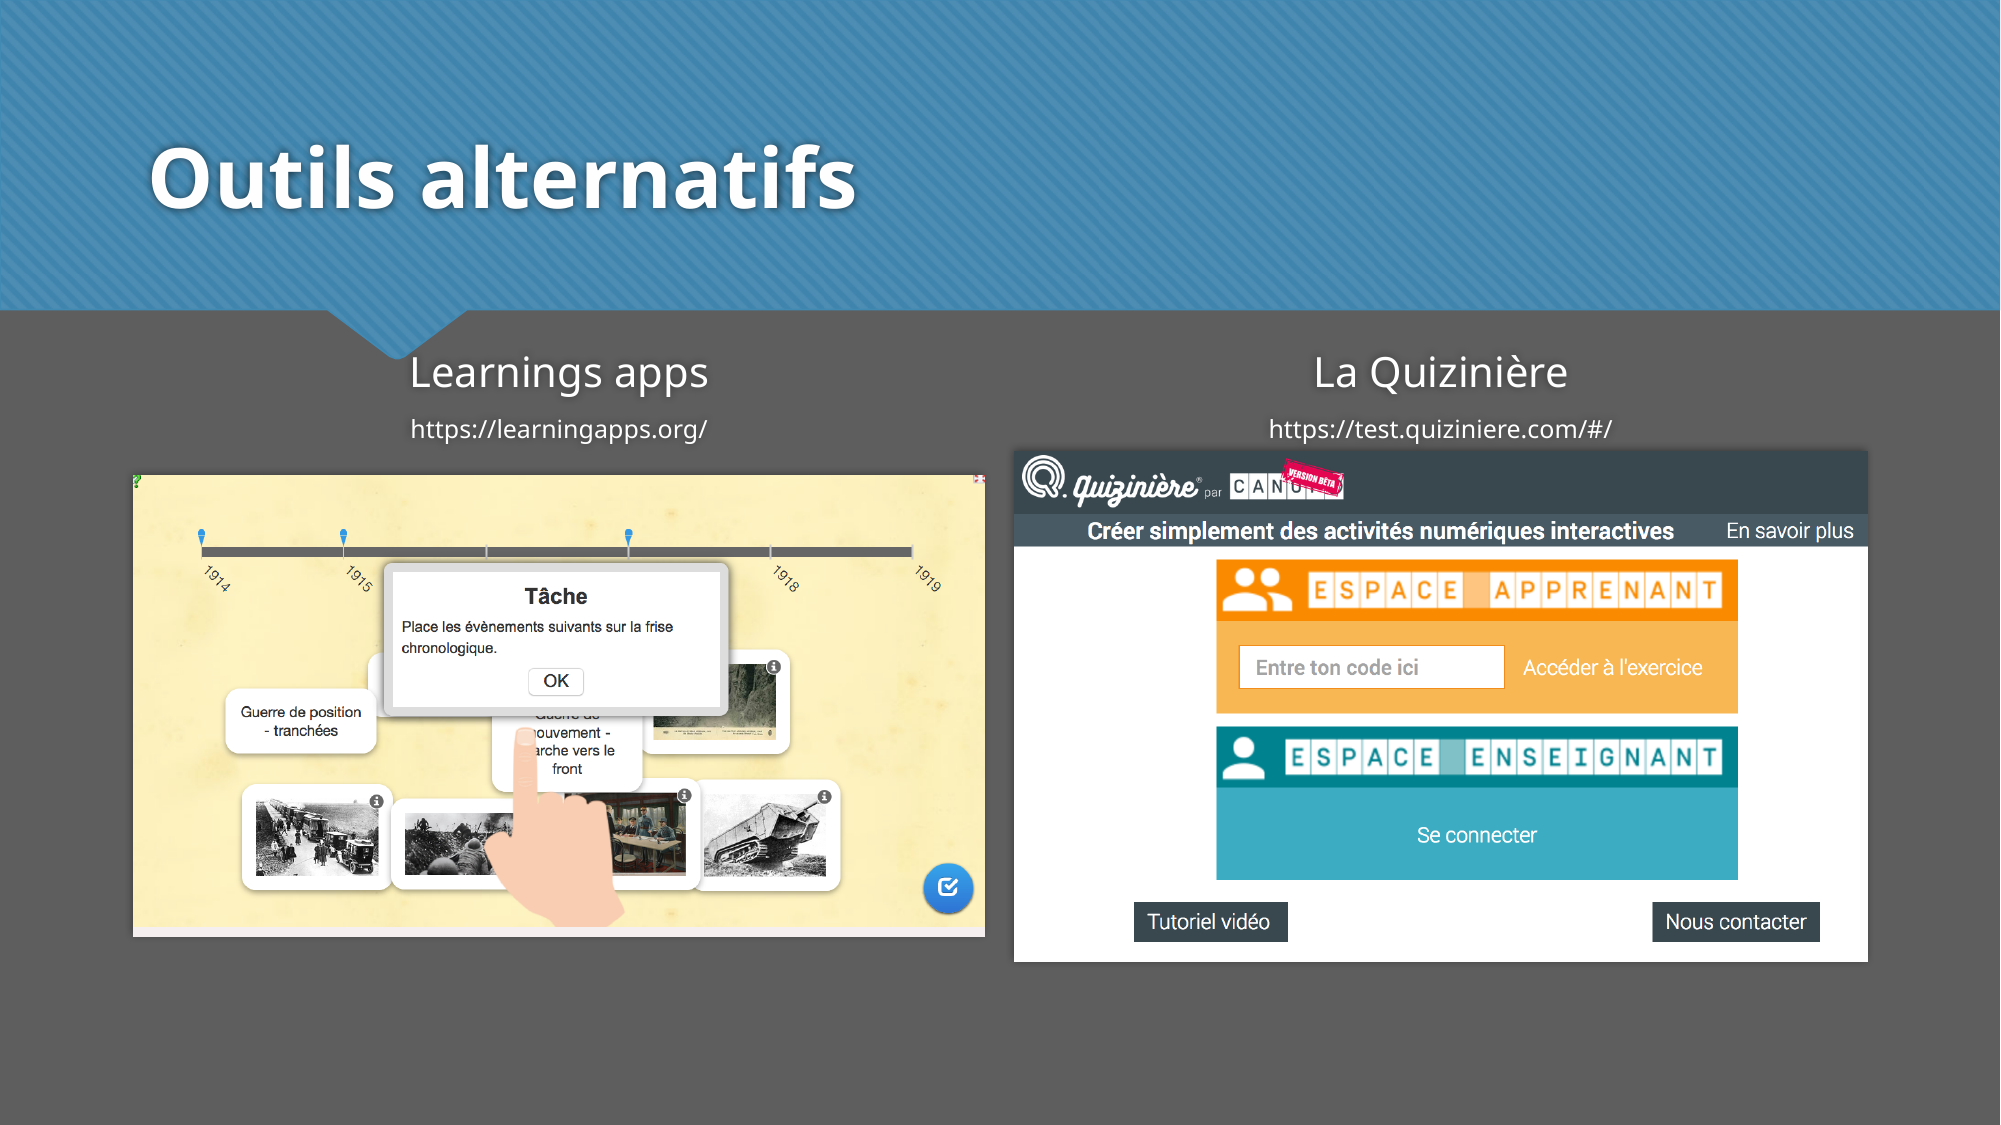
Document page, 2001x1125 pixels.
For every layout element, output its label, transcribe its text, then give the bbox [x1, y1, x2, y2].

list La Quizinière https://test.quiziniere.com/#/ [1014, 356, 1868, 446]
title Outils alternatifs [132, 73, 1868, 233]
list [1014, 451, 1868, 962]
list Learnings apps https://learningapps.org/ [133, 356, 985, 452]
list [133, 475, 986, 938]
